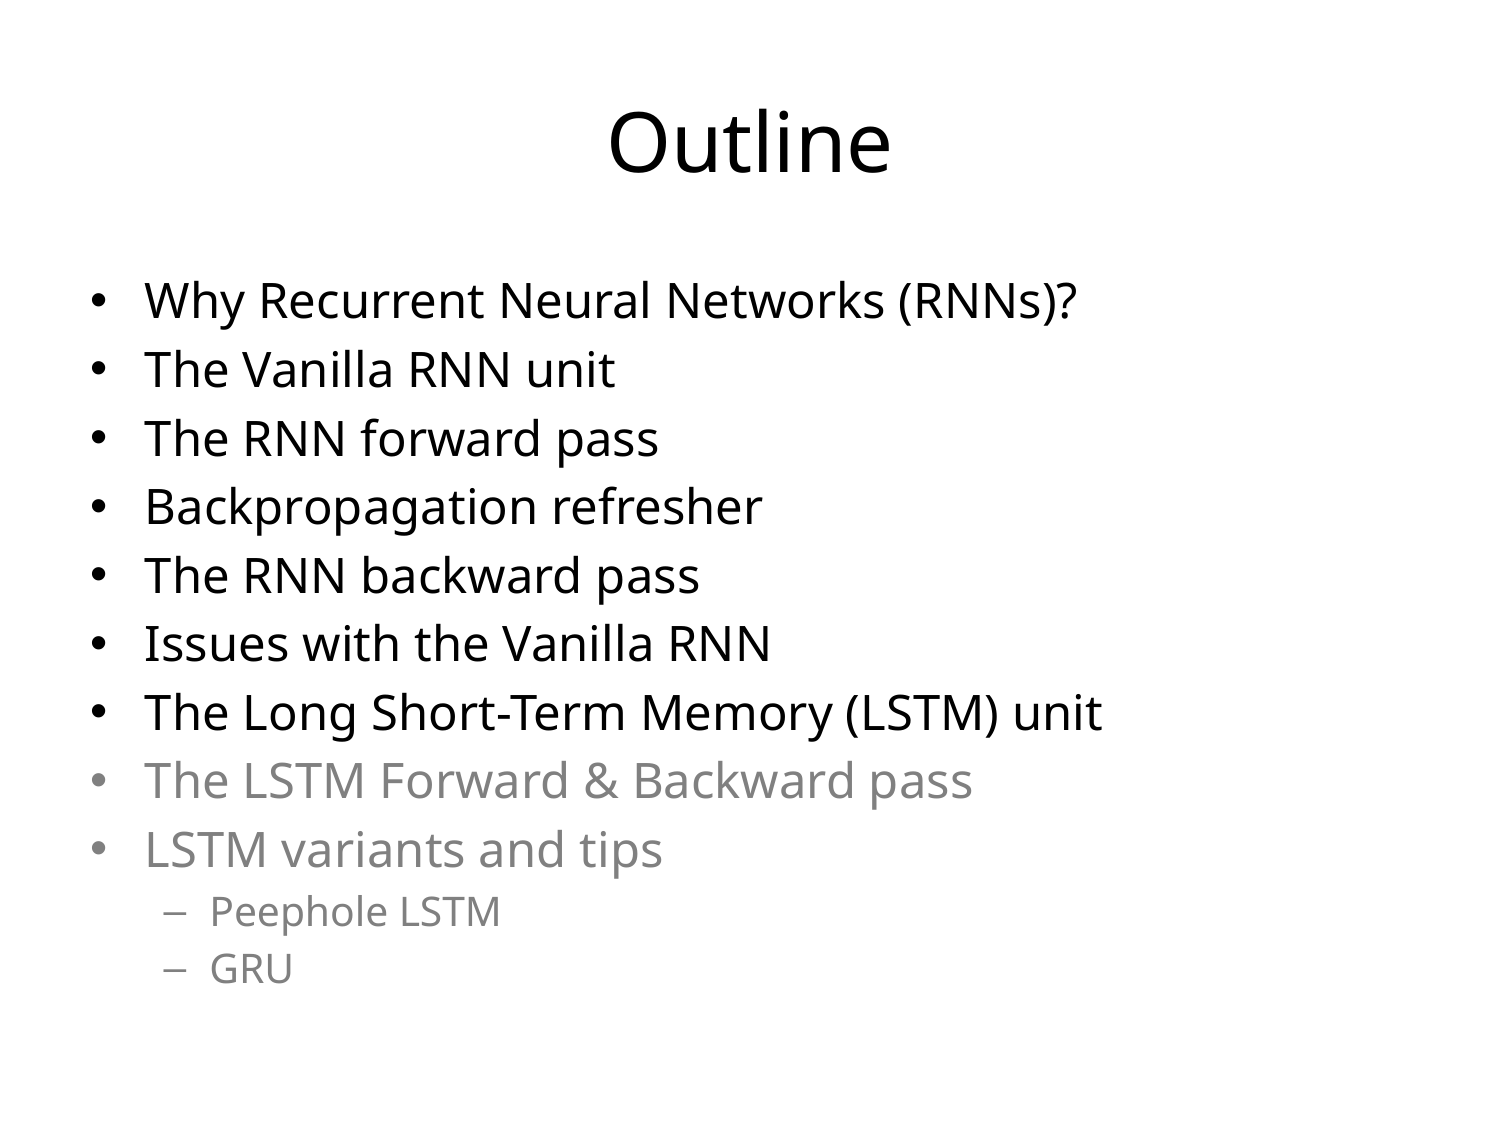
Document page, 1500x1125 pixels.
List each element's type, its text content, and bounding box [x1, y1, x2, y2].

title Outline [75, 45, 1425, 233]
list Why Recurrent Neural Networks (RNNs)? The Vanilla RNN unit The RNN forward pass Backpropagation refresher The RNN backward pass Issues with the Vanilla RNN The Long Short-Term Memory (LSTM) unit The LSTM Forward & Backward pass LSTM variants and tips Peephole LSTM GRU [75, 262, 1425, 1005]
